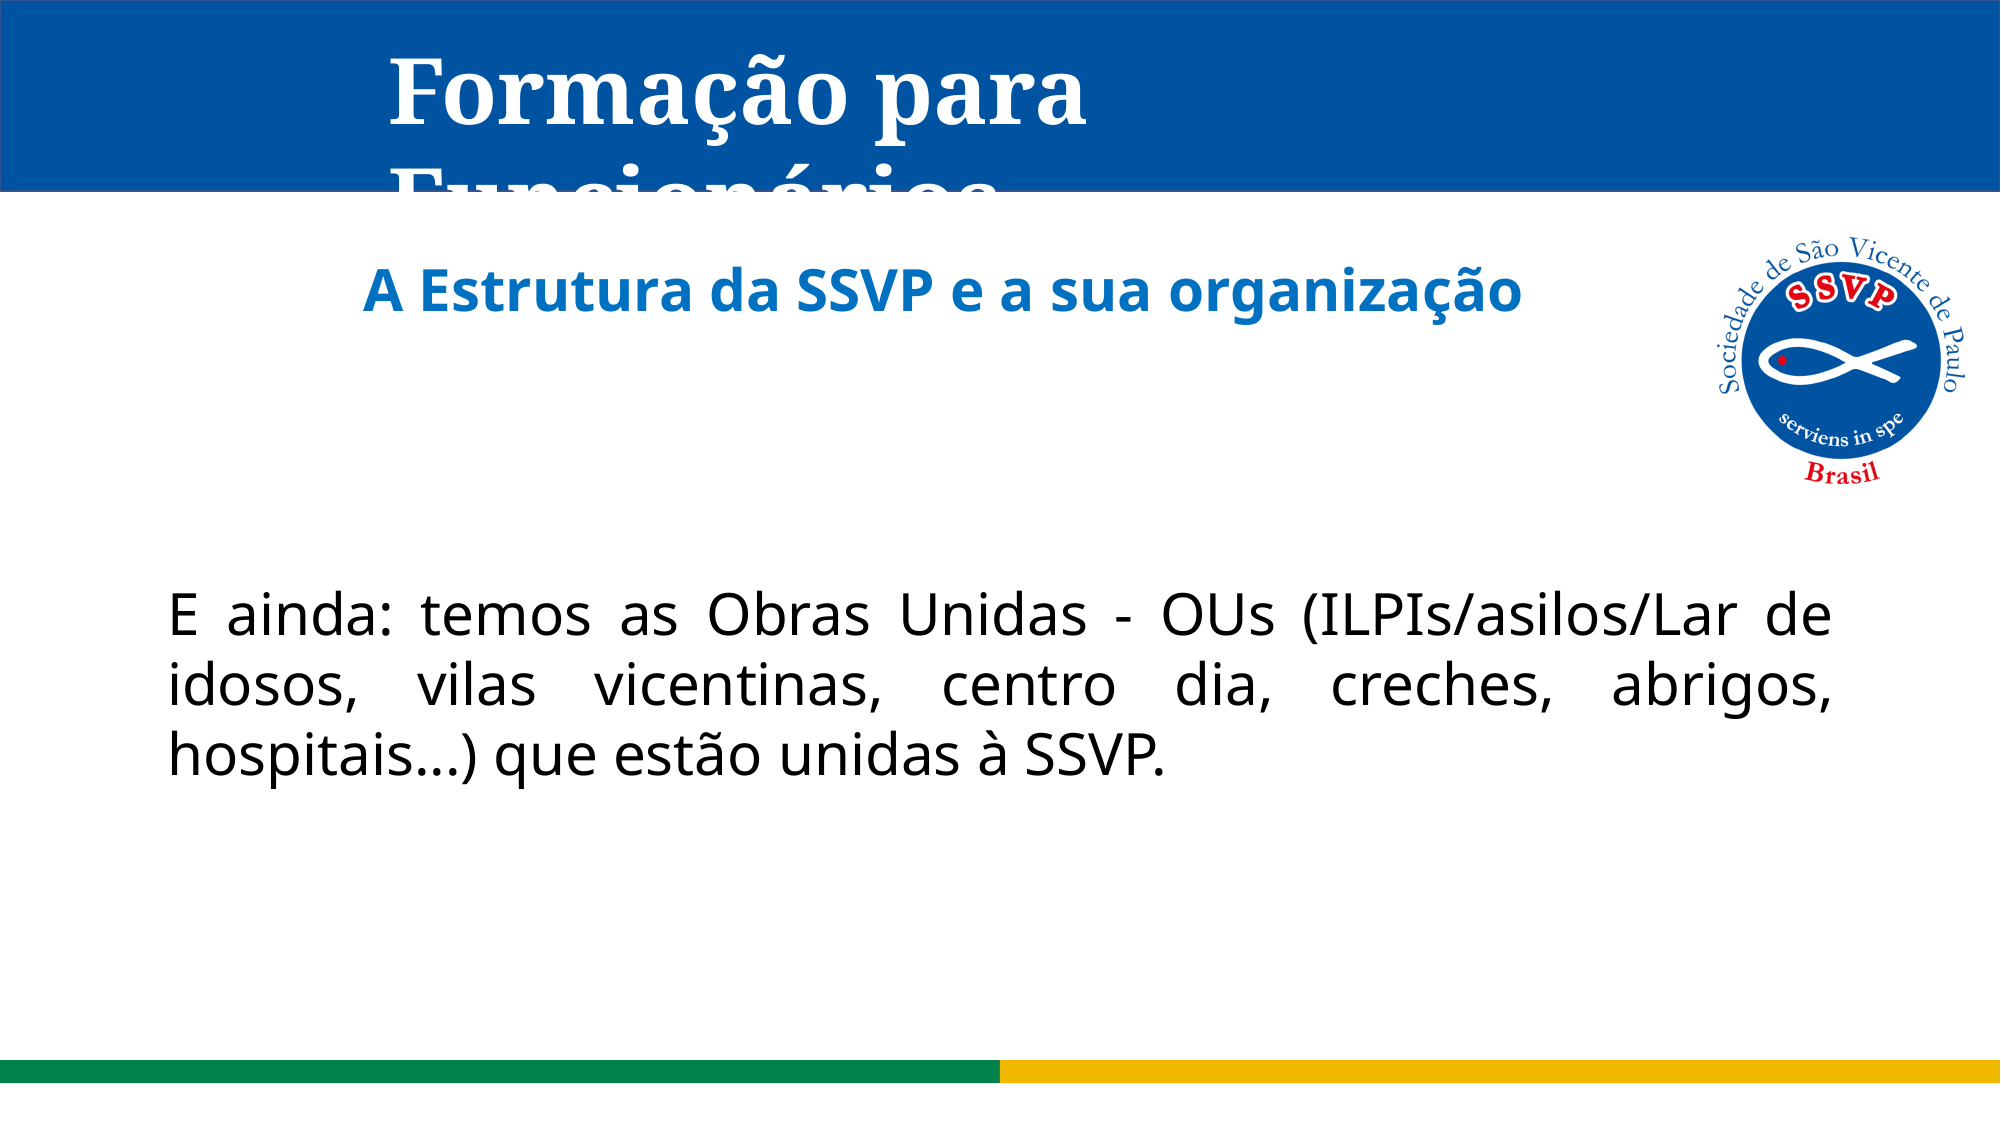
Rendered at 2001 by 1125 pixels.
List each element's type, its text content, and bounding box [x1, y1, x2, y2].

text_box Formação para Funcionários [373, 25, 1626, 261]
text_box A Estrutura da SSVP e a sua organização [304, 245, 1583, 331]
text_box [0, 1050, 2000, 1092]
text_box [0, 0, 2000, 192]
text_box E ainda: temos as Obras Unidas - OUs (ILPIs/asilos/Lar de idosos, vilas vicentinas, centro dia, creches, abrigos, hospitais...) que estão unidas à SSVP. [152, 569, 1849, 795]
picture [1717, 237, 1965, 485]
